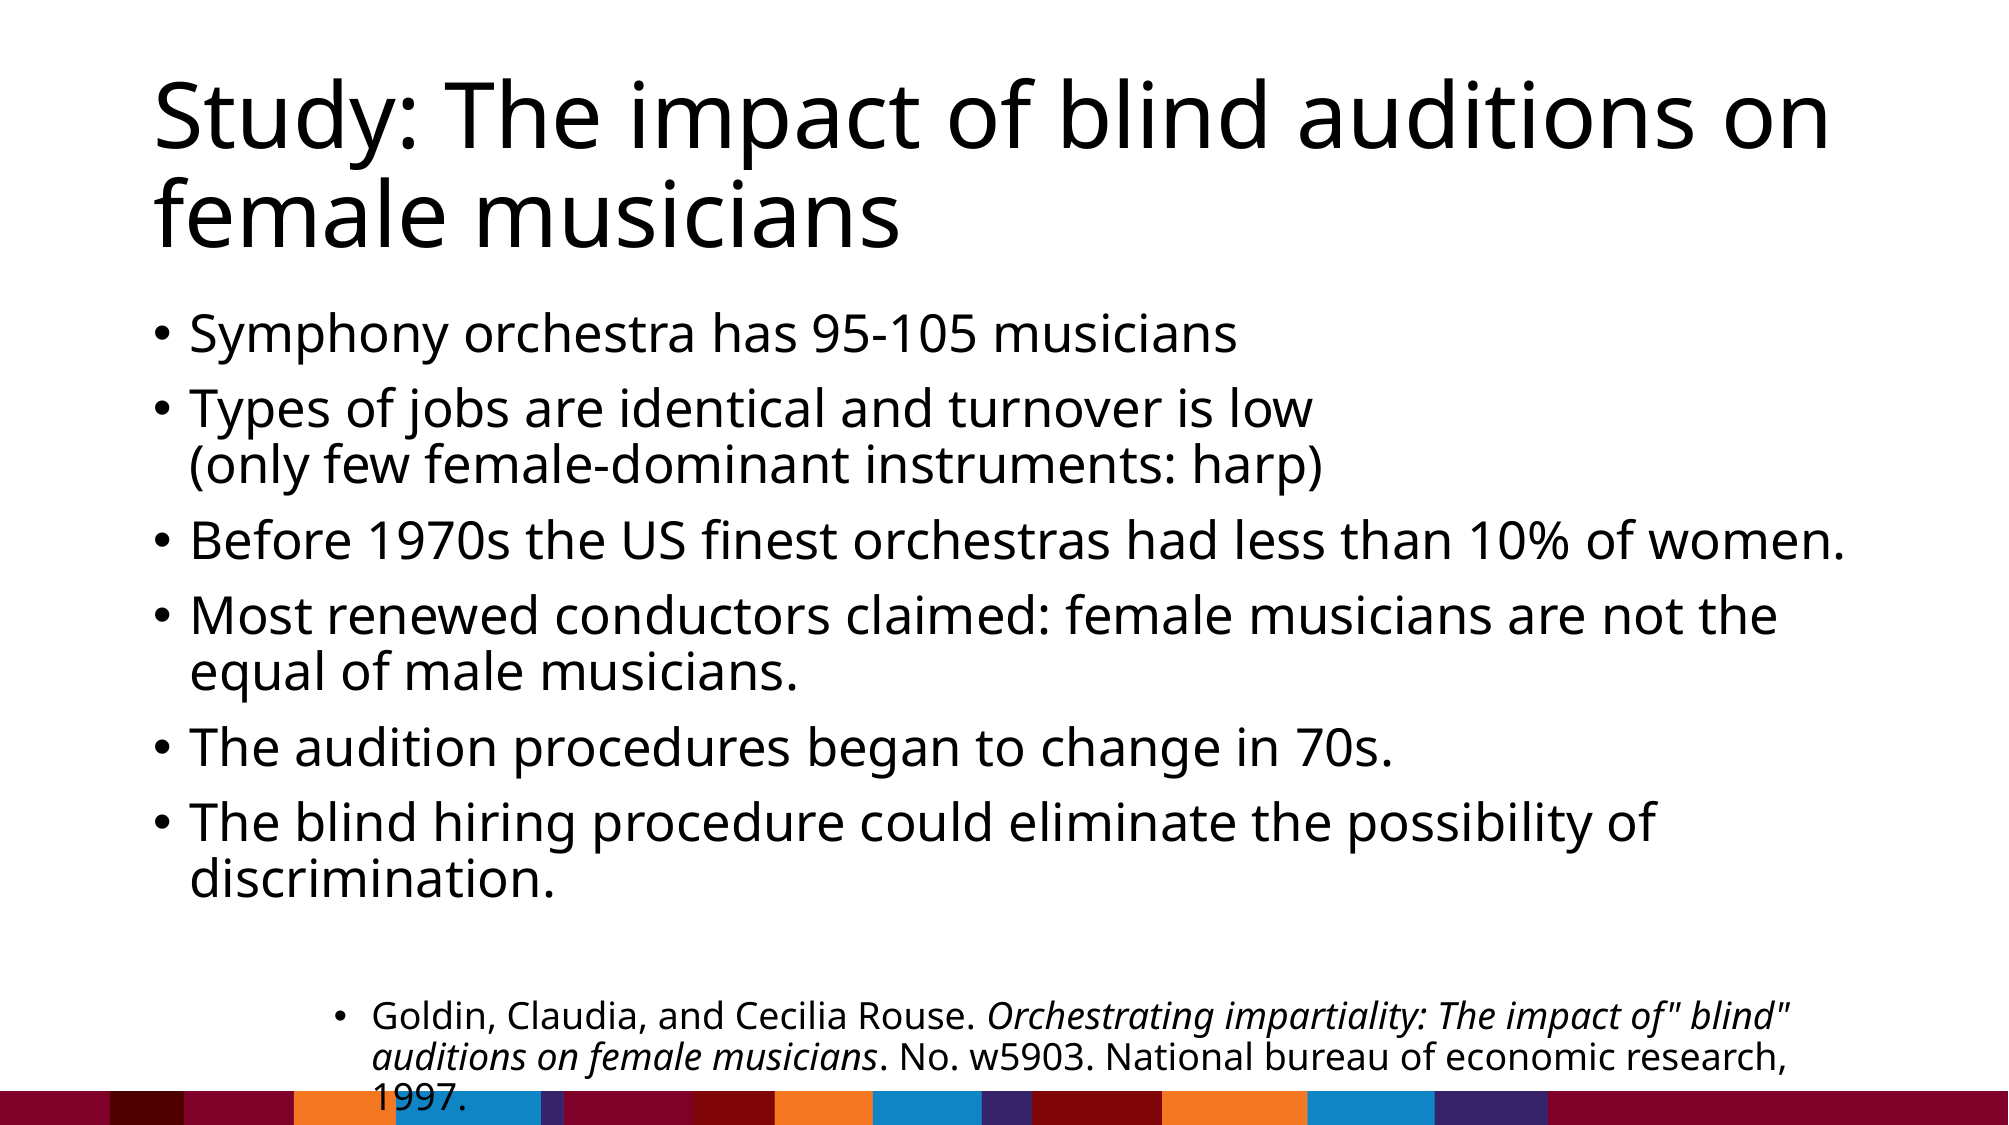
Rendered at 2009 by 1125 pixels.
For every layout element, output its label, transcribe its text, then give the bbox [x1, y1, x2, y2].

text_box Goldin, Claudia, and Cecilia Rouse. Orchestrating impartiality: The impact of" blind" auditions on female musicians. No. w5903. National bureau of economic research, 1997. [318, 990, 1900, 1125]
picture [0, 1091, 318, 1125]
list Symphony orchestra has 95-105 musicians Types of jobs are identical and turnover is low (only few female-dominant instruments: harp) Before 1970s the US finest orchestras had less than 10% of women. Most renewed conductors claimed: female musicians are not the equal of male musicians. The audition procedures began to change in 70s. The blind hiring procedure could eliminate the possibility of discrimination. [138, 299, 1870, 960]
title Study: The impact of blind auditions on female musicians [138, 59, 1870, 278]
picture [1900, 1091, 2008, 1125]
